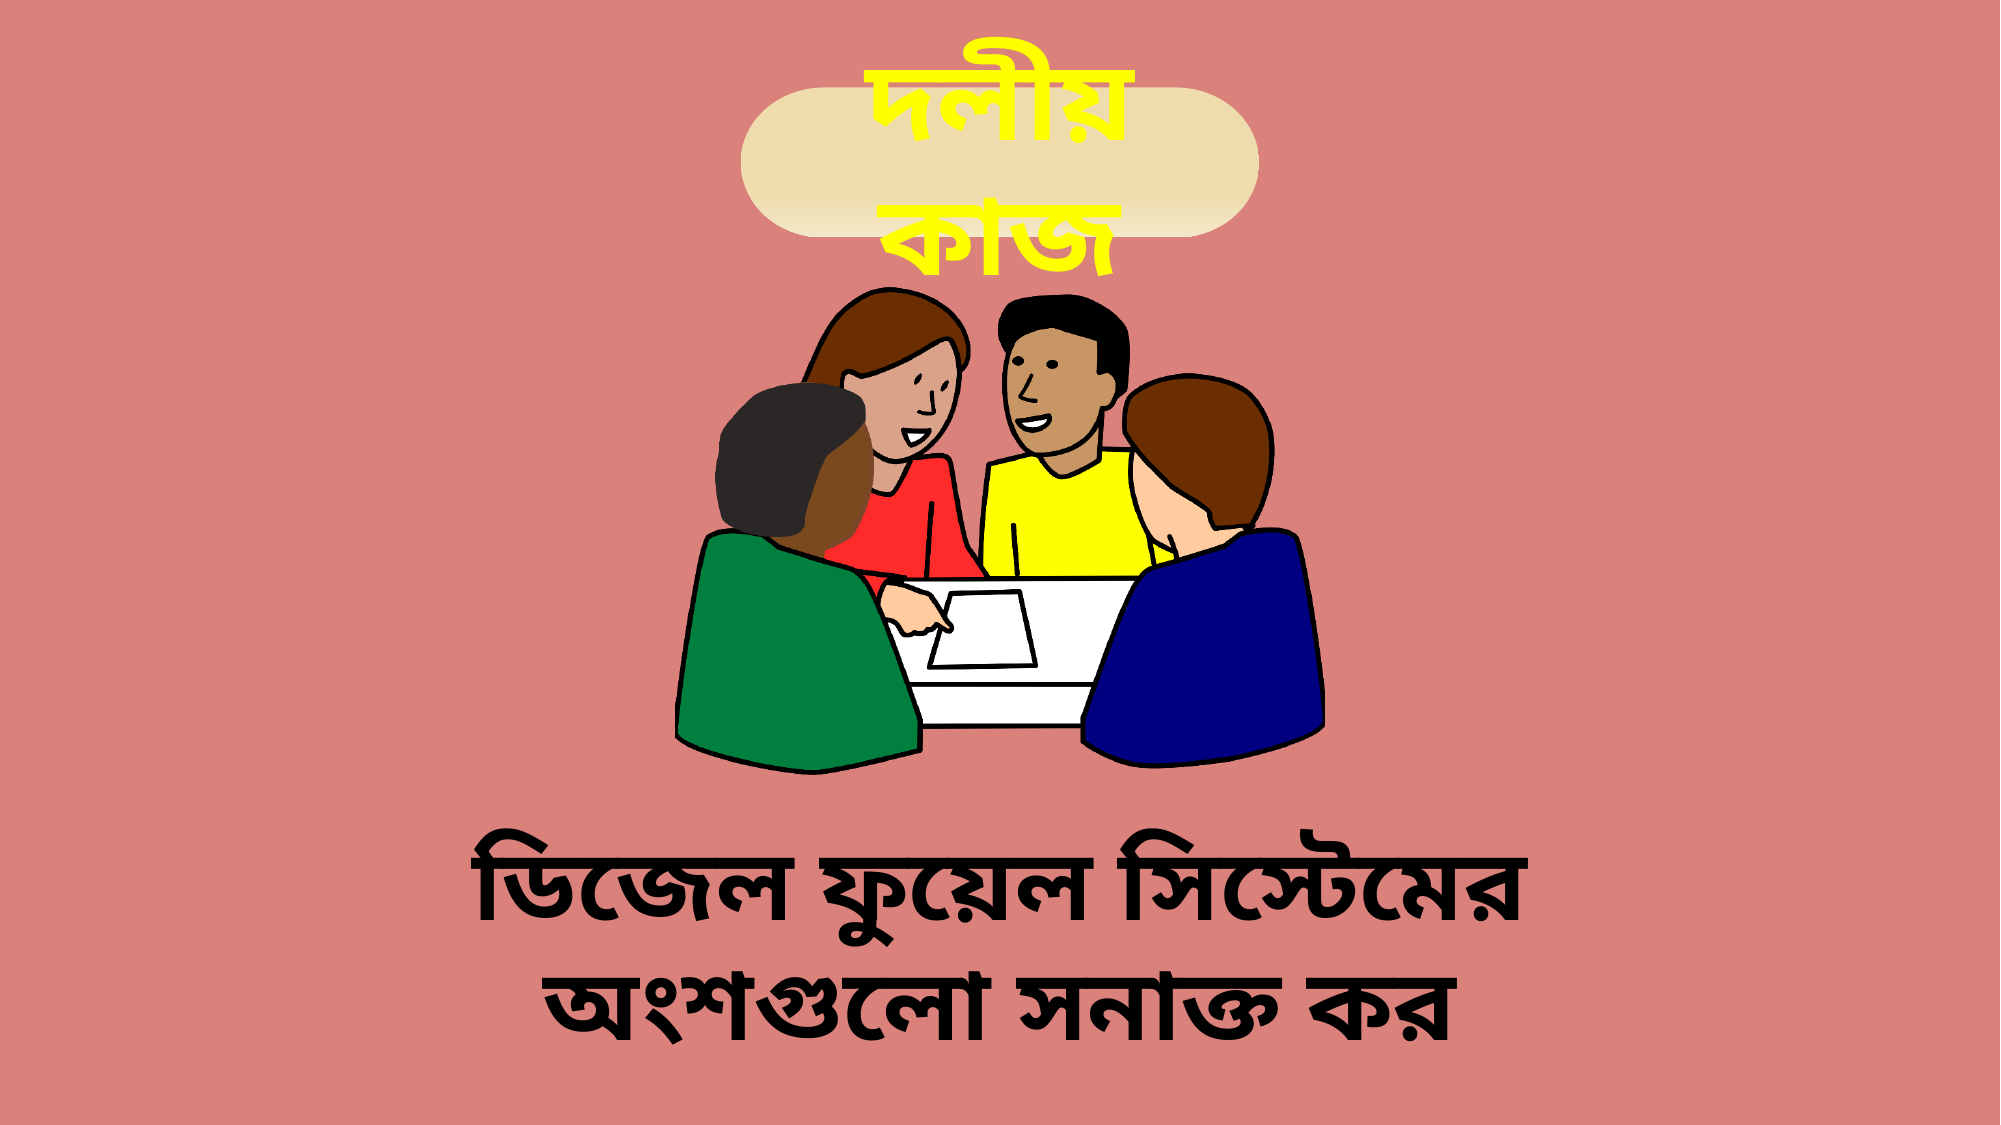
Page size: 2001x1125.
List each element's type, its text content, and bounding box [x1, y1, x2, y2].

picture [675, 287, 1325, 775]
text_box দলীয় কাজ [739, 86, 1260, 239]
subtitle ডিজেল ফুয়েল সিস্টেমের অংশগুলো সনাক্ত কর [249, 812, 1750, 938]
